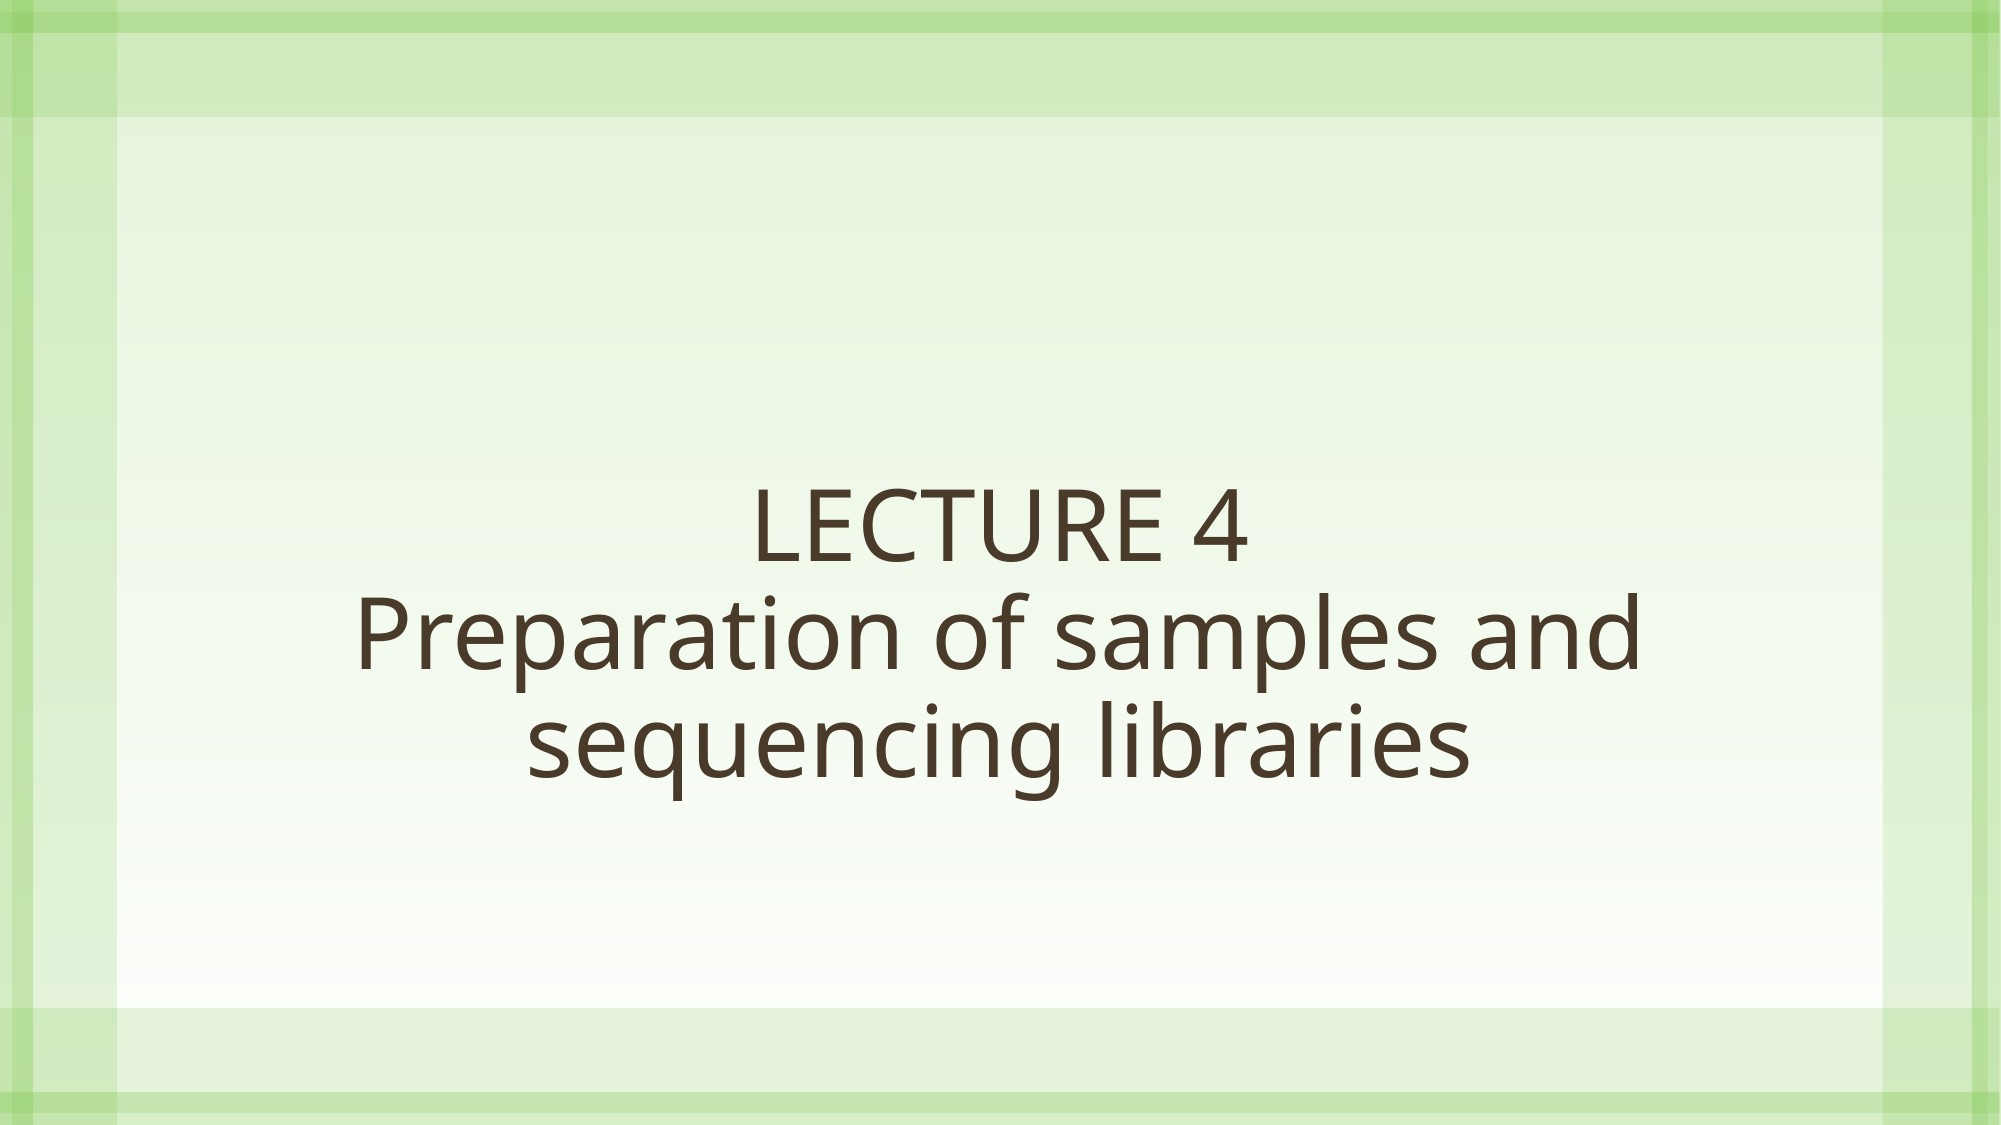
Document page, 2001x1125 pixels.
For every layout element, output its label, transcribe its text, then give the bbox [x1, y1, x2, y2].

title LECTURE 4 Preparation of samples and sequencing libraries [212, 653, 1788, 807]
